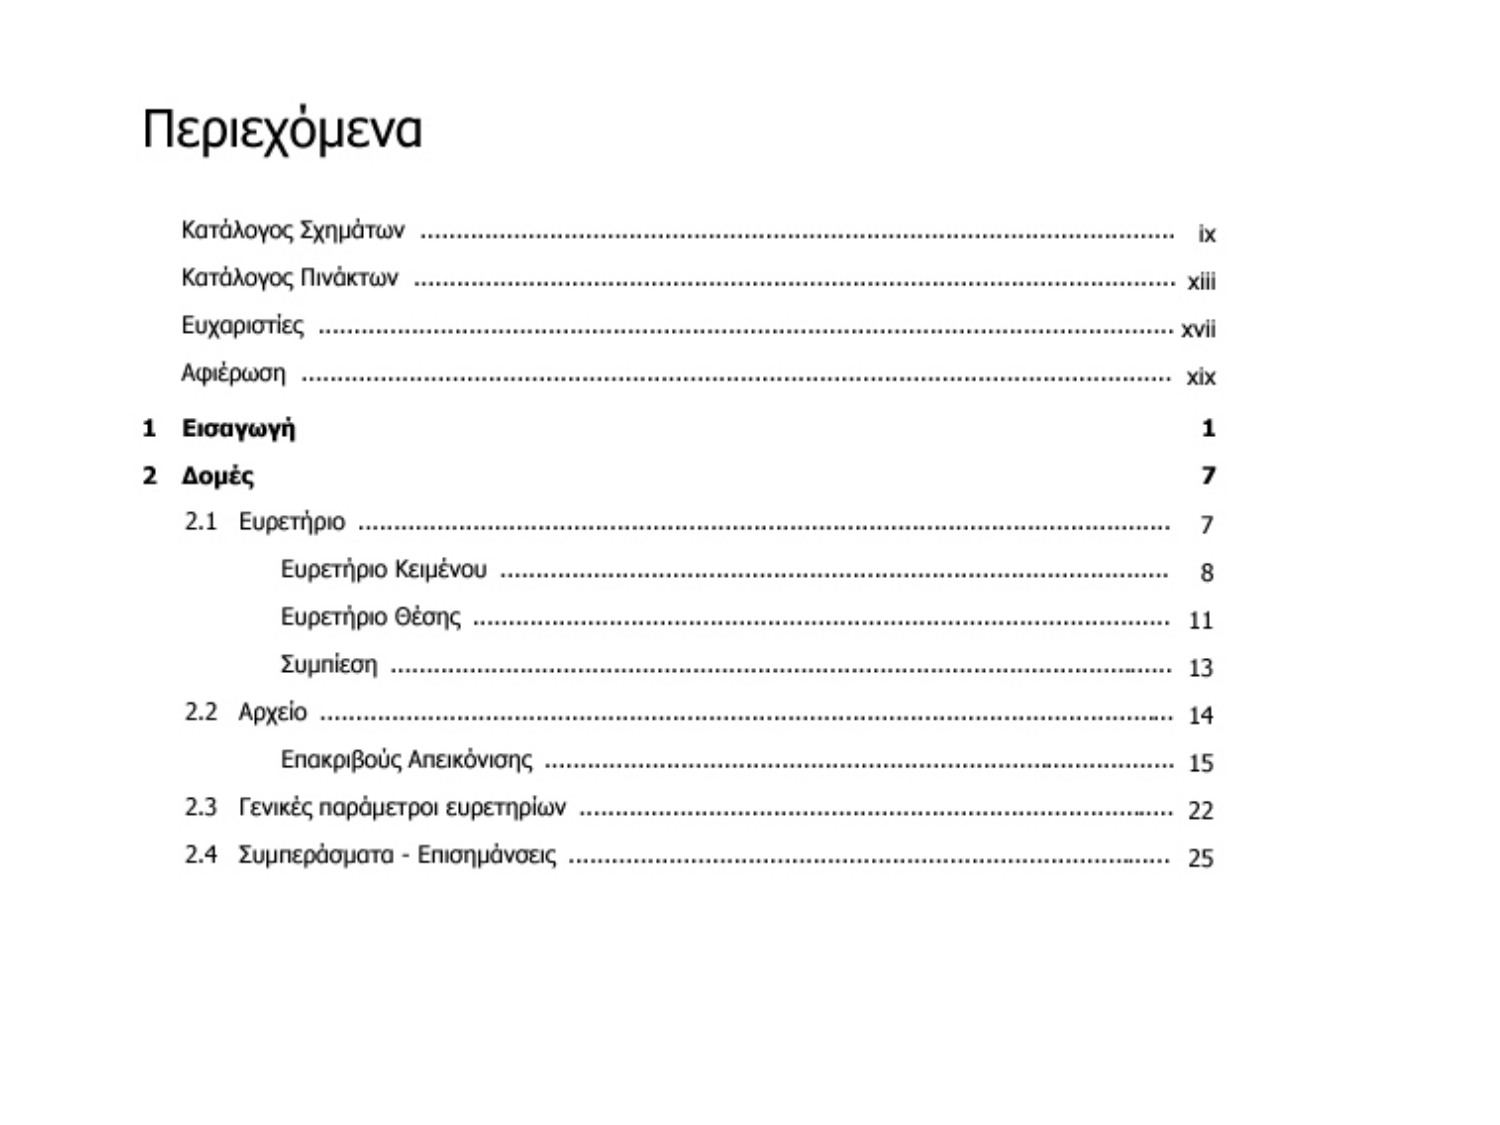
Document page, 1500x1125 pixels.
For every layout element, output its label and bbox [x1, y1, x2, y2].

picture [52, 66, 1377, 1024]
